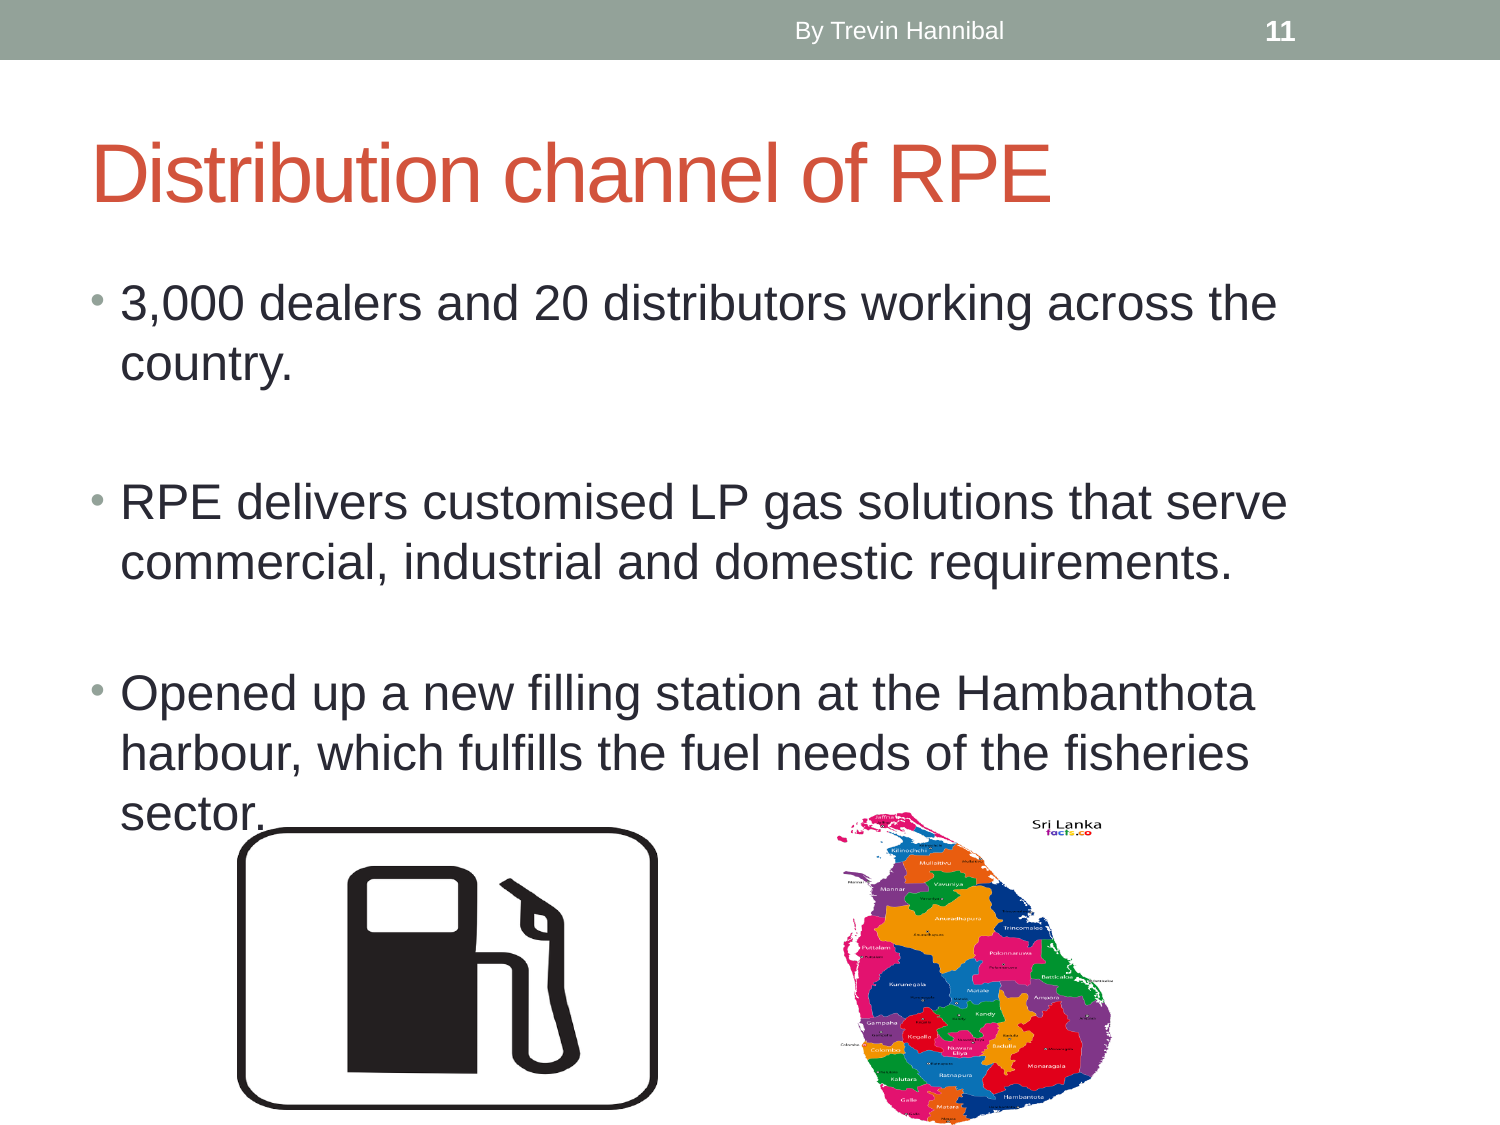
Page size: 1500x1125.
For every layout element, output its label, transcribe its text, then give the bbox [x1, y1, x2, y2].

picture [837, 812, 1113, 1125]
list 3,000 dealers and 20 distributors working across the country. RPE delivers customised LP gas solutions that serve commercial, industrial and domestic requirements. Opened up a new filling station at the Hambanthota harbour, which fulfills the fuel needs of the fisheries sector. [75, 262, 1425, 1063]
title Distribution channel of RPE [75, 87, 1425, 250]
slide_number 11 [1250, 3, 1425, 57]
footer By Trevin Hannibal [562, 3, 1238, 57]
picture [237, 827, 658, 1111]
